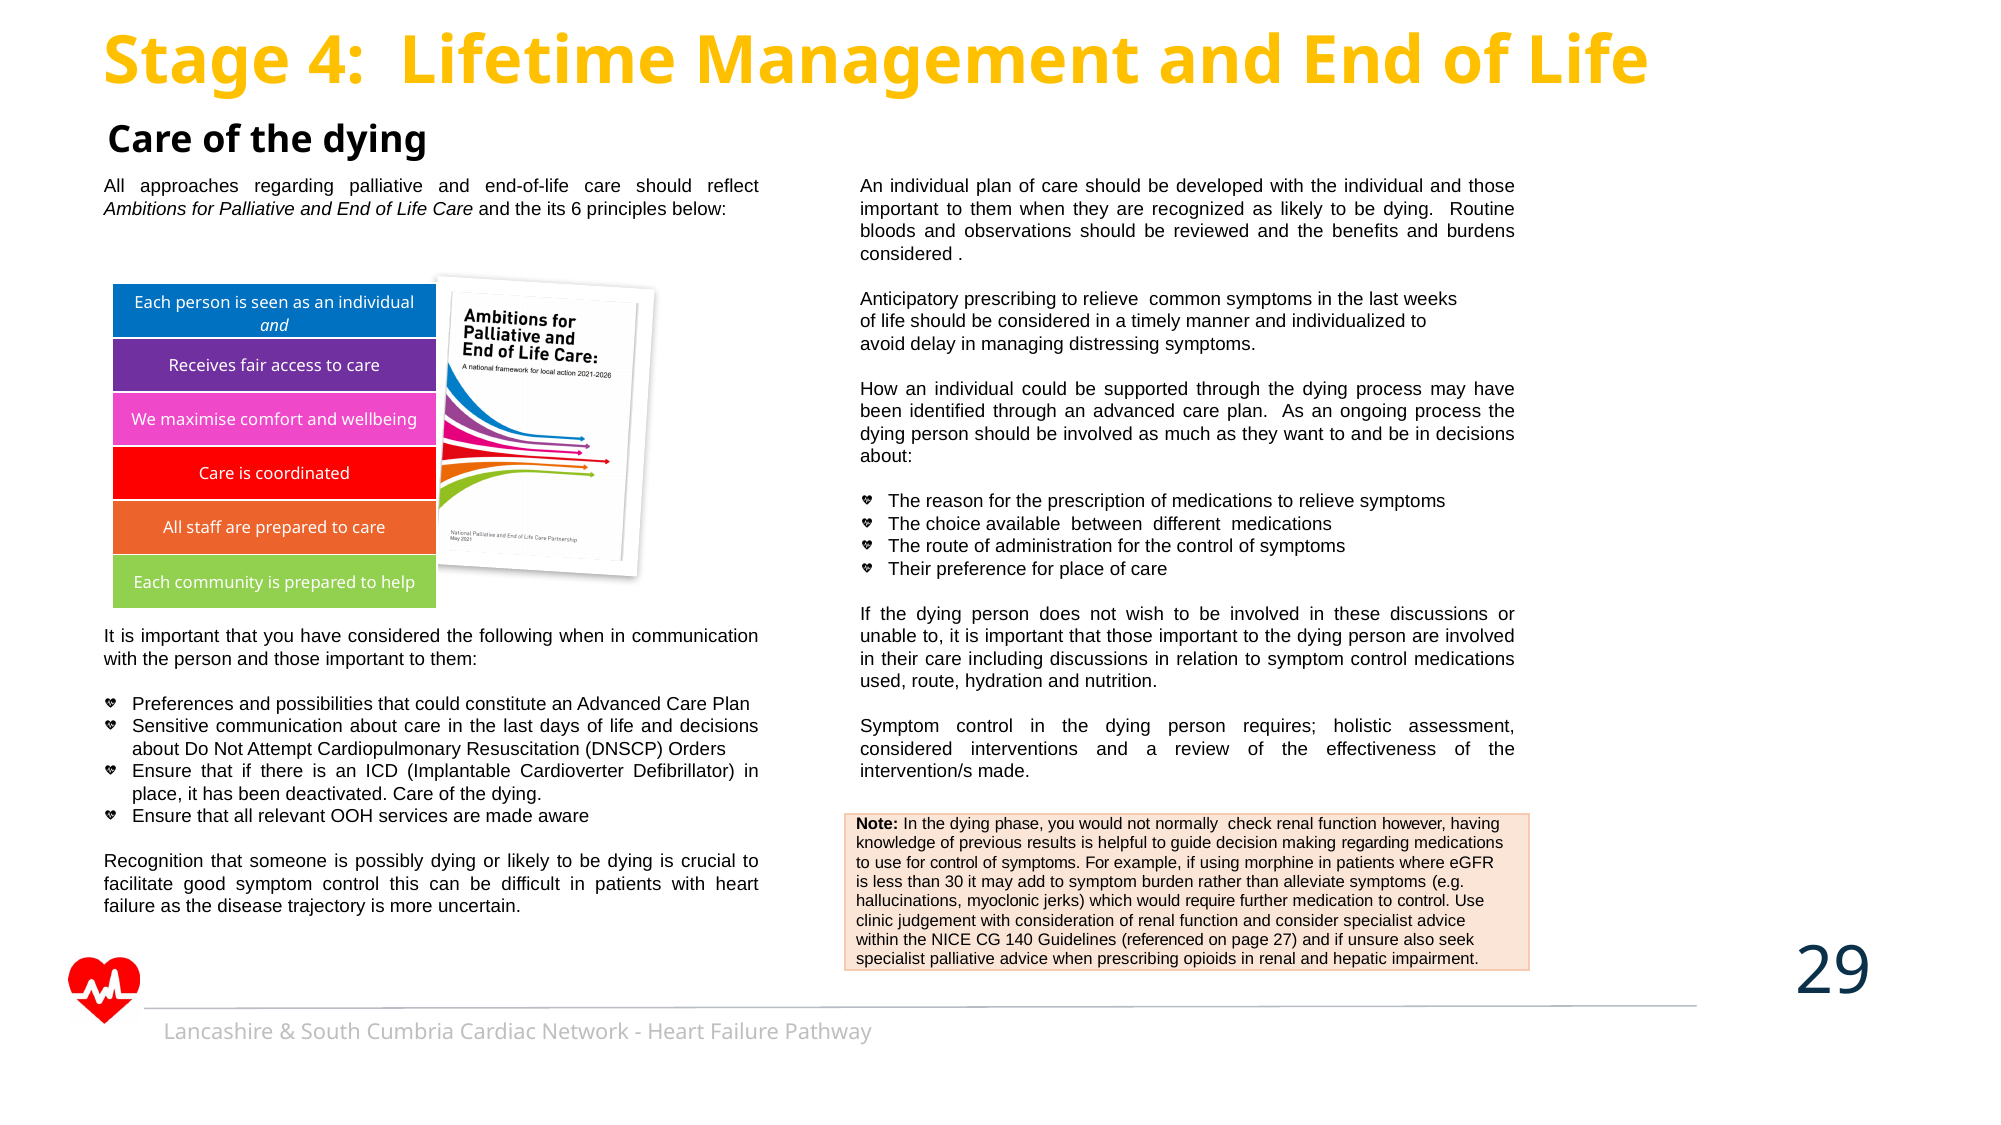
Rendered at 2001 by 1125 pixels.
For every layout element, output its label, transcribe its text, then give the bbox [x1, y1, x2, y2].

picture [103, 696, 118, 710]
text_box Care of the dying [92, 107, 1073, 168]
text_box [144, 1005, 1697, 1009]
picture [438, 292, 638, 560]
picture [68, 956, 140, 1026]
picture [860, 493, 874, 507]
text_box An individual plan of care should be developed with the individual and those important to them when they are recognized as likely to be dying. Routine bloods and observations should be reviewed and the benefits and burdens considered . Anticipatory prescribing to relieve common symptoms in the last weeks of life should be considered in a timely manner and individualized to avoid delay in managing distressing symptoms. How an individual could be supported through the dying process may have been identified through an advanced care plan. As an ongoing process the dying person should be involved as much as they want to and be in decisions about: The reason for the prescription of medications to relieve symptoms The choice available between different medications The route of administration for the control of symptoms Their preference for place of care If the dying person does not wish to be involved in these discussions or unable to, it is important that those important to the dying person are involved in their care including discussions in relation to symptom control medications used, route, hydration and nutrition. Symptom control in the dying person requires; holistic assessment, considered interventions and a review of the effectiveness of the intervention/s made. [845, 166, 1530, 814]
table_cell All staff are prepared to care [113, 501, 436, 554]
footer Lancashire & South Cumbria Cardiac Network - Heart Failure Pathway [148, 1010, 1182, 1071]
text_box All approaches regarding palliative and end-of-life care should reflect Ambitions for Palliative and End of Life Care and the its 6 principles below: It is important that you have considered the following when in communication with the person and those important to them: Preferences and possibilities that could constitute an Advanced Care Plan Sensitive communication about care in the last days of life and decisions about Do Not Attempt Cardiopulmonary Resuscitation (DNSCP) Orders Ensure that if there is an ICD (Implantable Cardioverter Defibrillator) in place, it has been deactivated. Care of the dying. Ensure that all relevant OOH services are made aware Recognition that someone is possibly dying or likely to be dying is crucial to facilitate good symptom control this can be difficult in patients with heart failure as the disease trajectory is more uncertain. [89, 166, 774, 947]
picture [103, 763, 118, 777]
picture [103, 718, 118, 732]
table_cell Receives fair access to care [113, 339, 436, 391]
text_box Stage 4: Lifetime Management and End of Life [88, 9, 1730, 104]
slide_number 29 [1700, 915, 1888, 1025]
picture [860, 516, 874, 530]
table_cell Each community is prepared to help [113, 555, 436, 608]
table_header Each person is seen as an individual and [113, 284, 436, 337]
picture [103, 808, 118, 822]
table_cell Care is coordinated [113, 447, 436, 499]
text_box Note: In the dying phase, you would not normally check renal function however, having knowledge of previous results is helpful to guide decision making regarding medications to use for control of symptoms. For example, if using morphine in patients where eGFR is less than 30 it may add to symptom burden rather than alleviate symptoms (e.g. hallucinations, myoclonic jerks) which would require further medication to control. Use clinic judgement with consideration of renal function and consider specialist advice within the NICE CG 140 Guidelines (referenced on page 27) and if unsure also seek specialist palliative advice when prescribing opioids in renal and hepatic impairment. [845, 814, 1530, 971]
table_cell We maximise comfort and wellbeing [113, 393, 436, 445]
picture [860, 538, 874, 552]
picture [860, 561, 874, 575]
